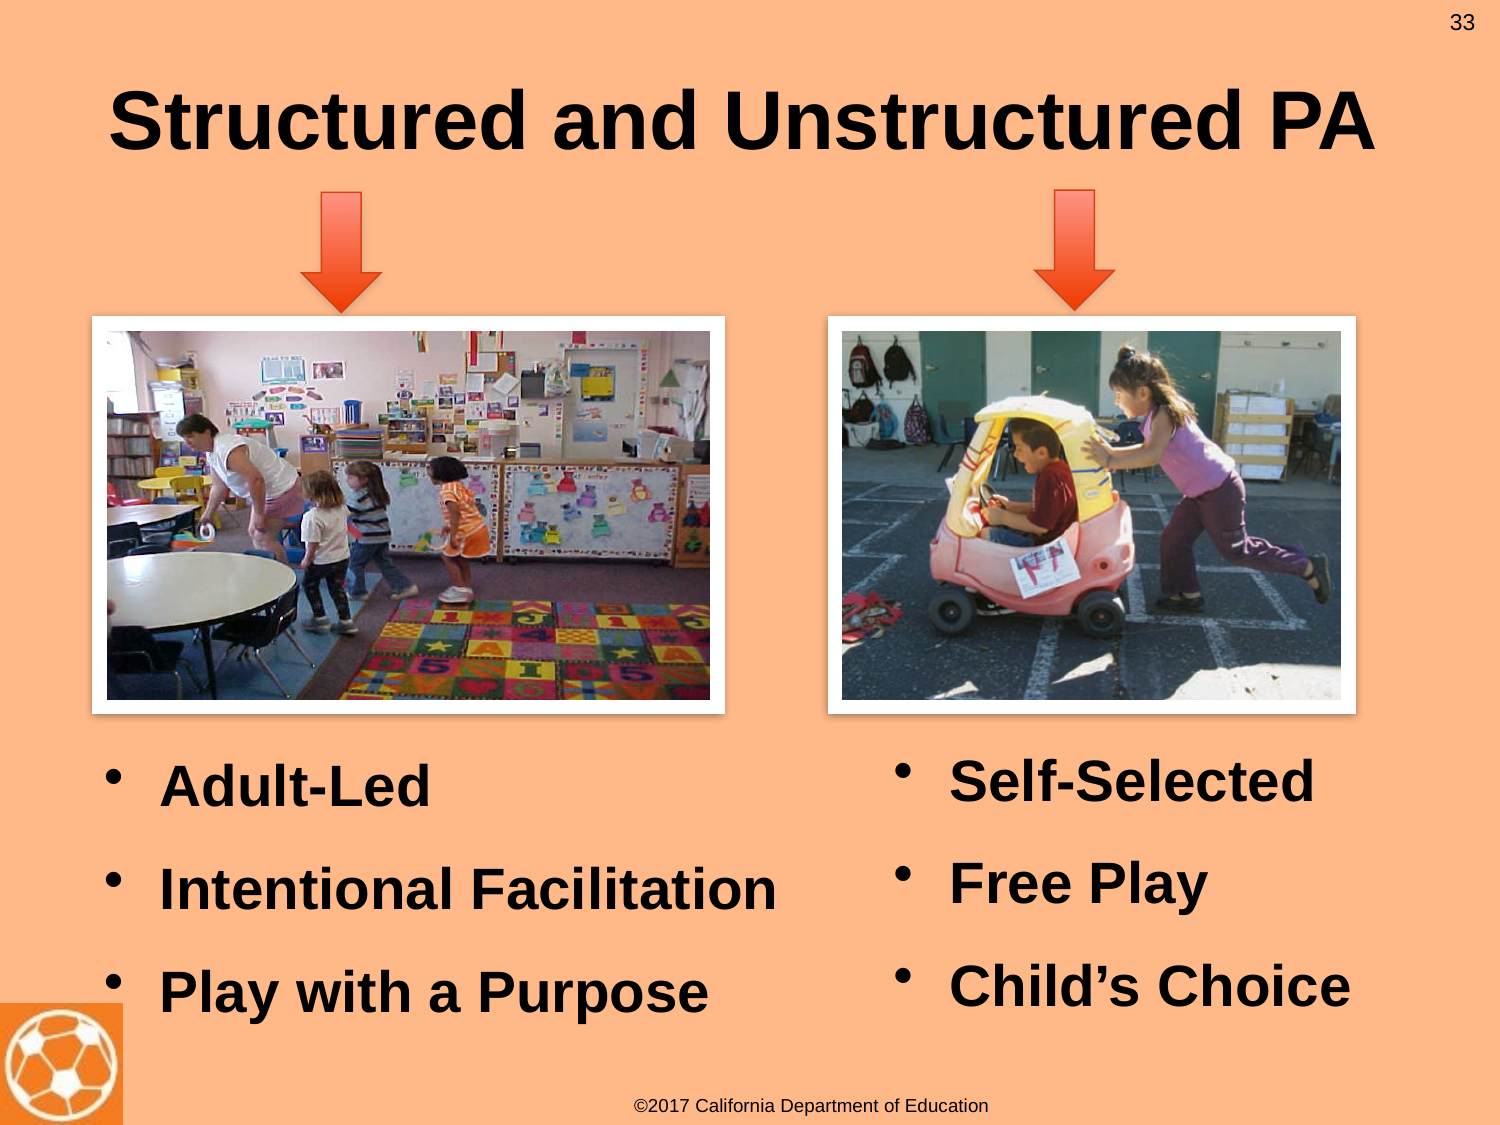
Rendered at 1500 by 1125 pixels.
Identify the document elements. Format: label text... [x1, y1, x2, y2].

picture [842, 330, 1342, 700]
picture [106, 330, 711, 700]
list Adult-Led Intentional Facilitation Play with a Purpose [88, 720, 843, 941]
picture [0, 1003, 123, 1125]
text_box [1034, 190, 1115, 311]
list Self-Selected Free Play Child’s Choice [878, 714, 1500, 935]
text_box [301, 192, 381, 313]
slide_number 33 [1425, 0, 1500, 60]
title Structured and Unstructured PA [62, 0, 1425, 233]
